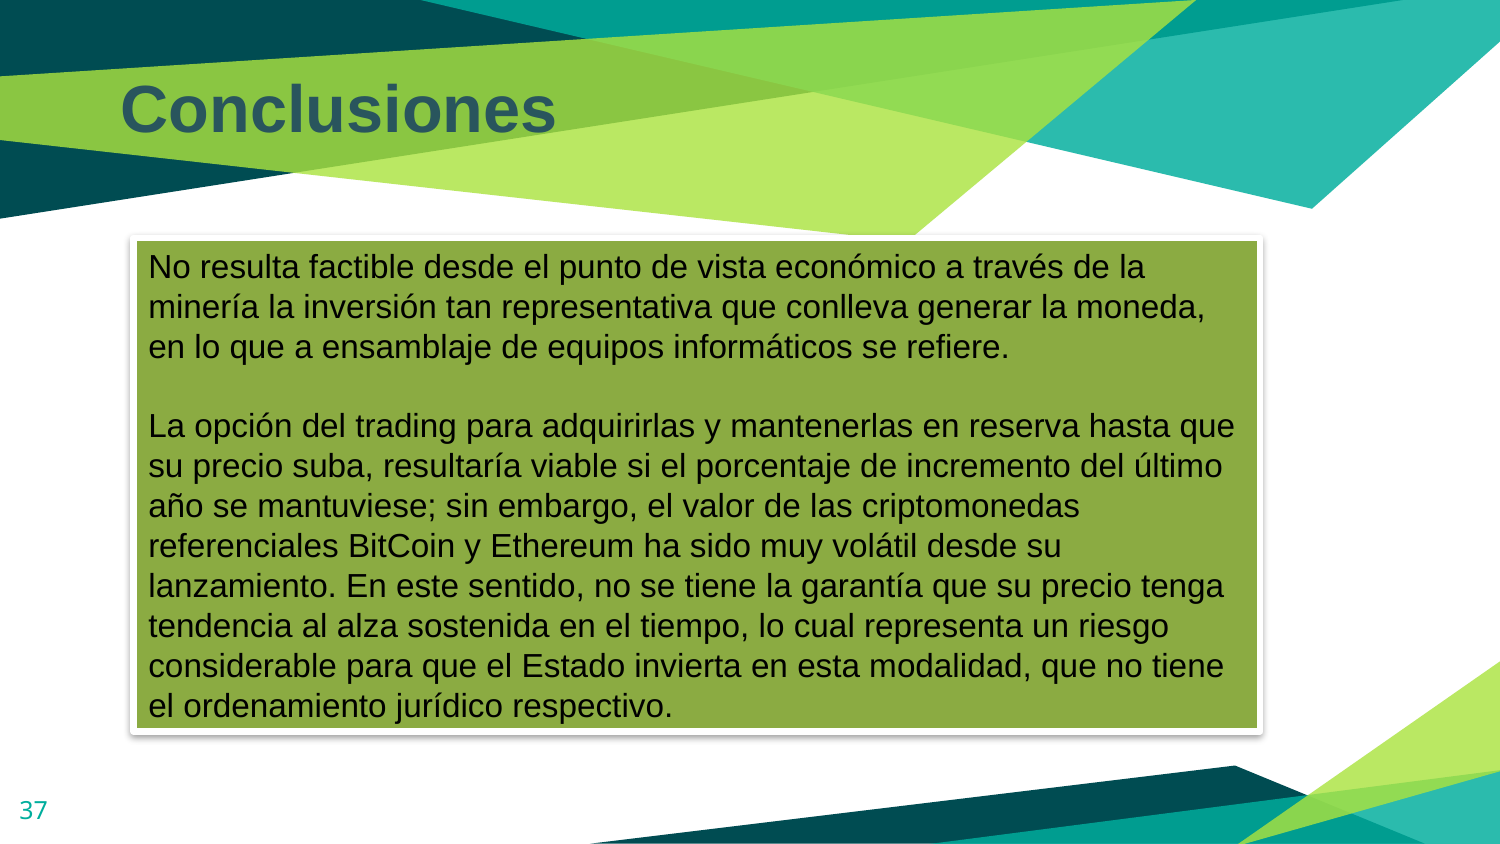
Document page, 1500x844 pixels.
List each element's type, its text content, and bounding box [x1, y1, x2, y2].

slide_number 37 [4, 779, 95, 844]
text_box No resulta factible desde el punto de vista económico a través de la minería la inversión tan representativa que conlleva generar la moneda, en lo que a ensamblaje de equipos informáticos se refiere. La opción del trading para adquirirlas y mantenerlas en reserva hasta que su precio suba, resultaría viable si el porcentaje de incremento del último año se mantuviese; sin embargo, el valor de las criptomonedas referenciales BitCoin y Ethereum ha sido muy volátil desde su lanzamiento. En este sentido, no se tiene la garantía que su precio tenga tendencia al alza sostenida en el tiempo, lo cual representa un riesgo considerable para que el Estado invierta en esta modalidad, que no tiene el ordenamiento jurídico respectivo. [130, 235, 1263, 735]
text_box Conclusiones [106, 58, 1286, 154]
